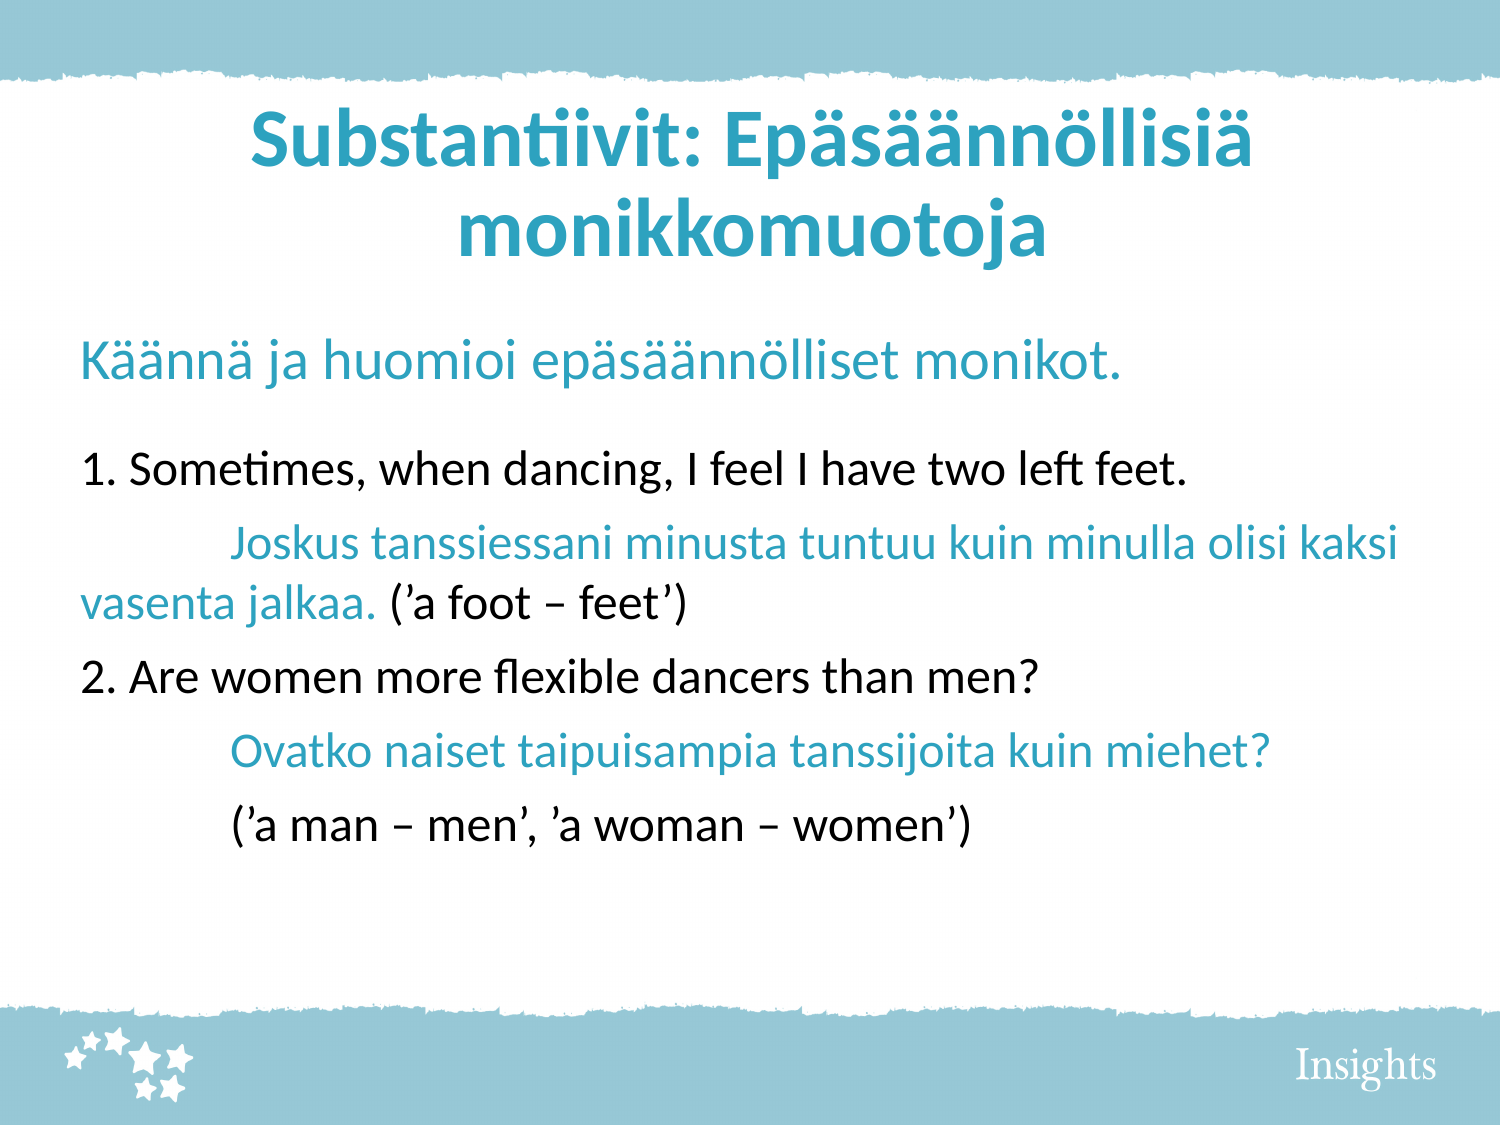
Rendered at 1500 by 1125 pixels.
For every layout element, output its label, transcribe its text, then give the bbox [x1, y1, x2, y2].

title Substantiivit: Epäsäännöllisiä monikkomuotoja [76, 113, 1430, 256]
picture [0, 0, 1500, 1125]
list Käännä ja huomioi epäsäännölliset monikot. 1. Sometimes, when dancing, I feel I have two left feet. Joskus tanssiessani minusta tuntuu kuin minulla olisi kaksi vasenta jalkaa. (’a foot – feet’) 2. Are women more flexible dancers than men? Ovatko naiset taipuisampia tanssijoita kuin miehet? (’a man – men’, ’a woman – women’) [64, 278, 1461, 965]
